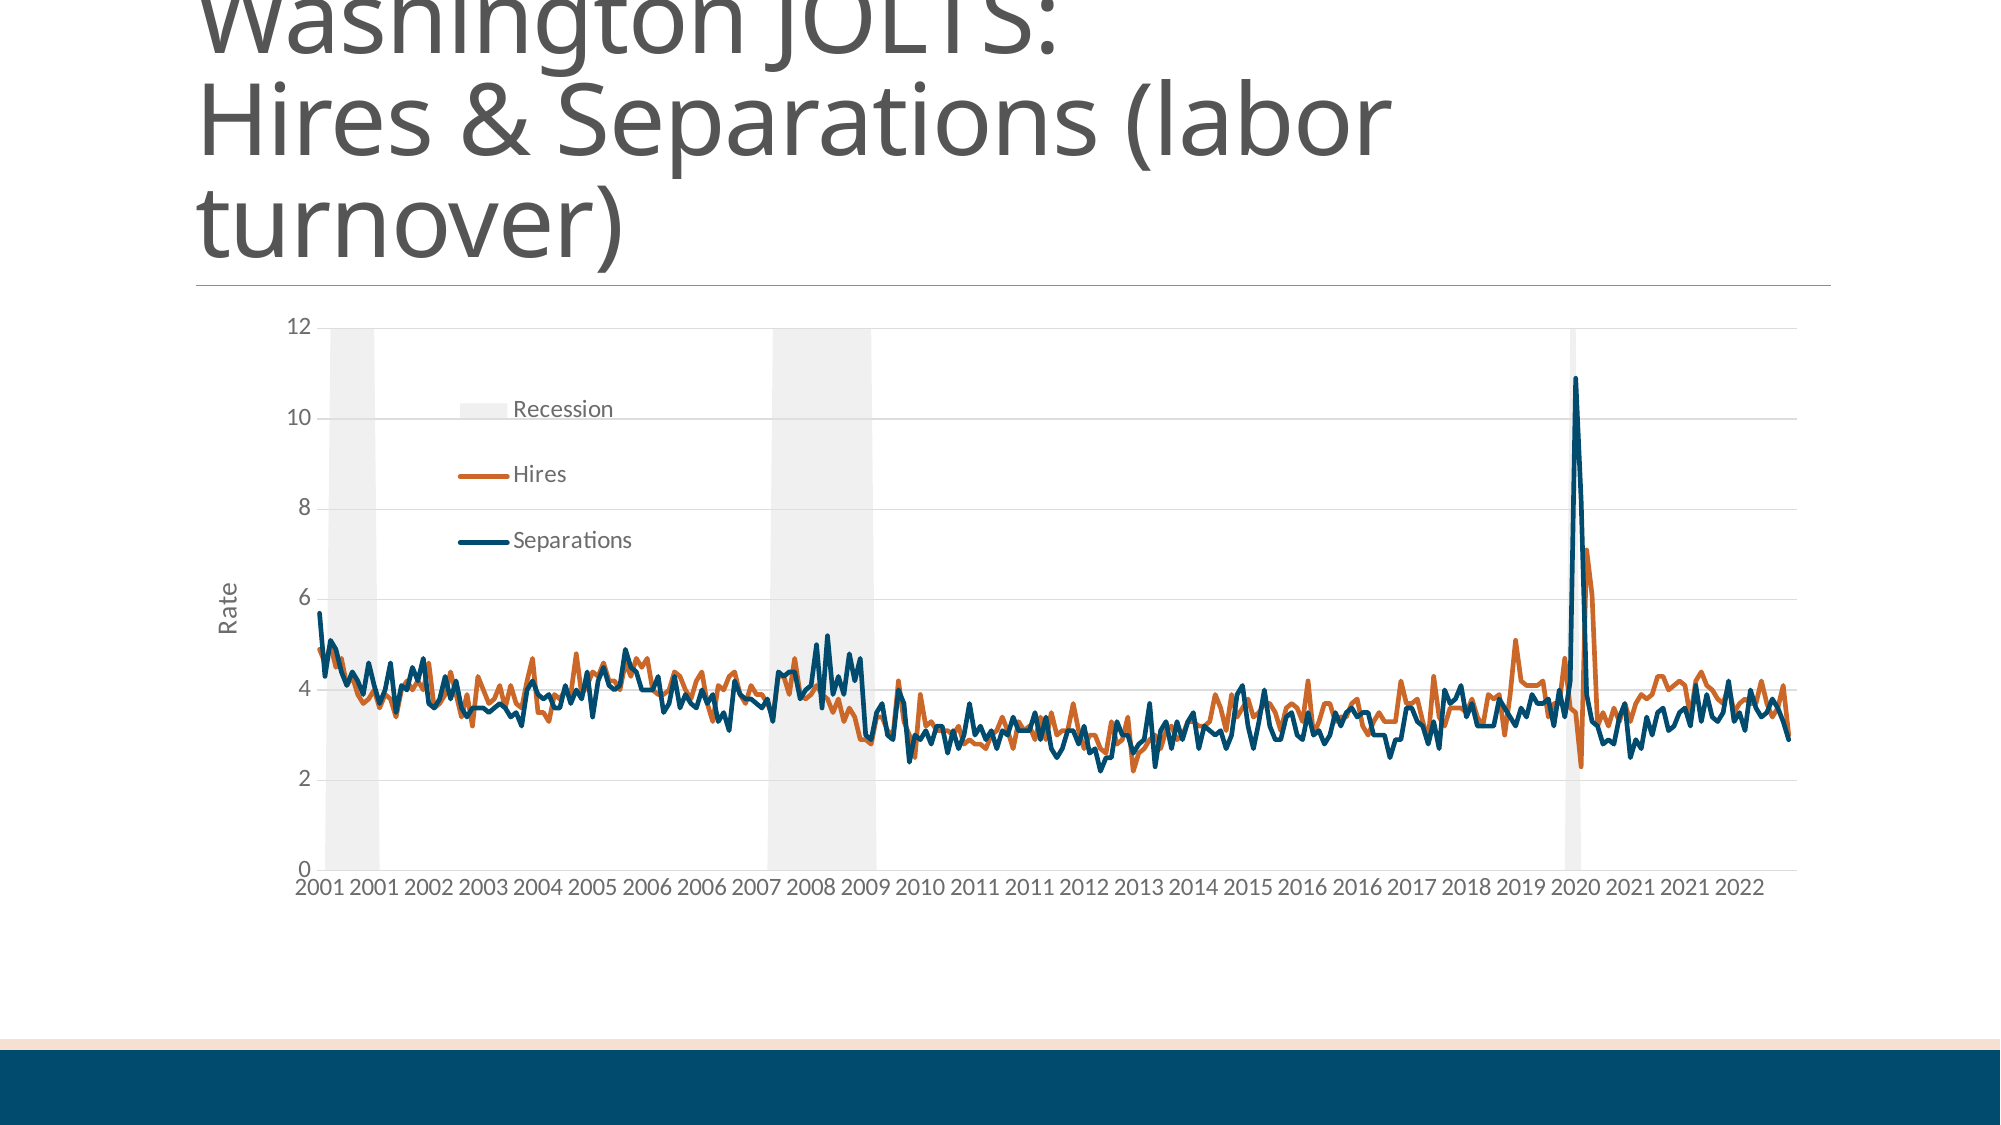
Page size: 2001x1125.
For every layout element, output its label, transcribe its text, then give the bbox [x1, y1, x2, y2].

title Washington JOLTS: Hires & Separations (labor turnover) [180, 47, 1830, 285]
chart [179, 302, 1831, 964]
